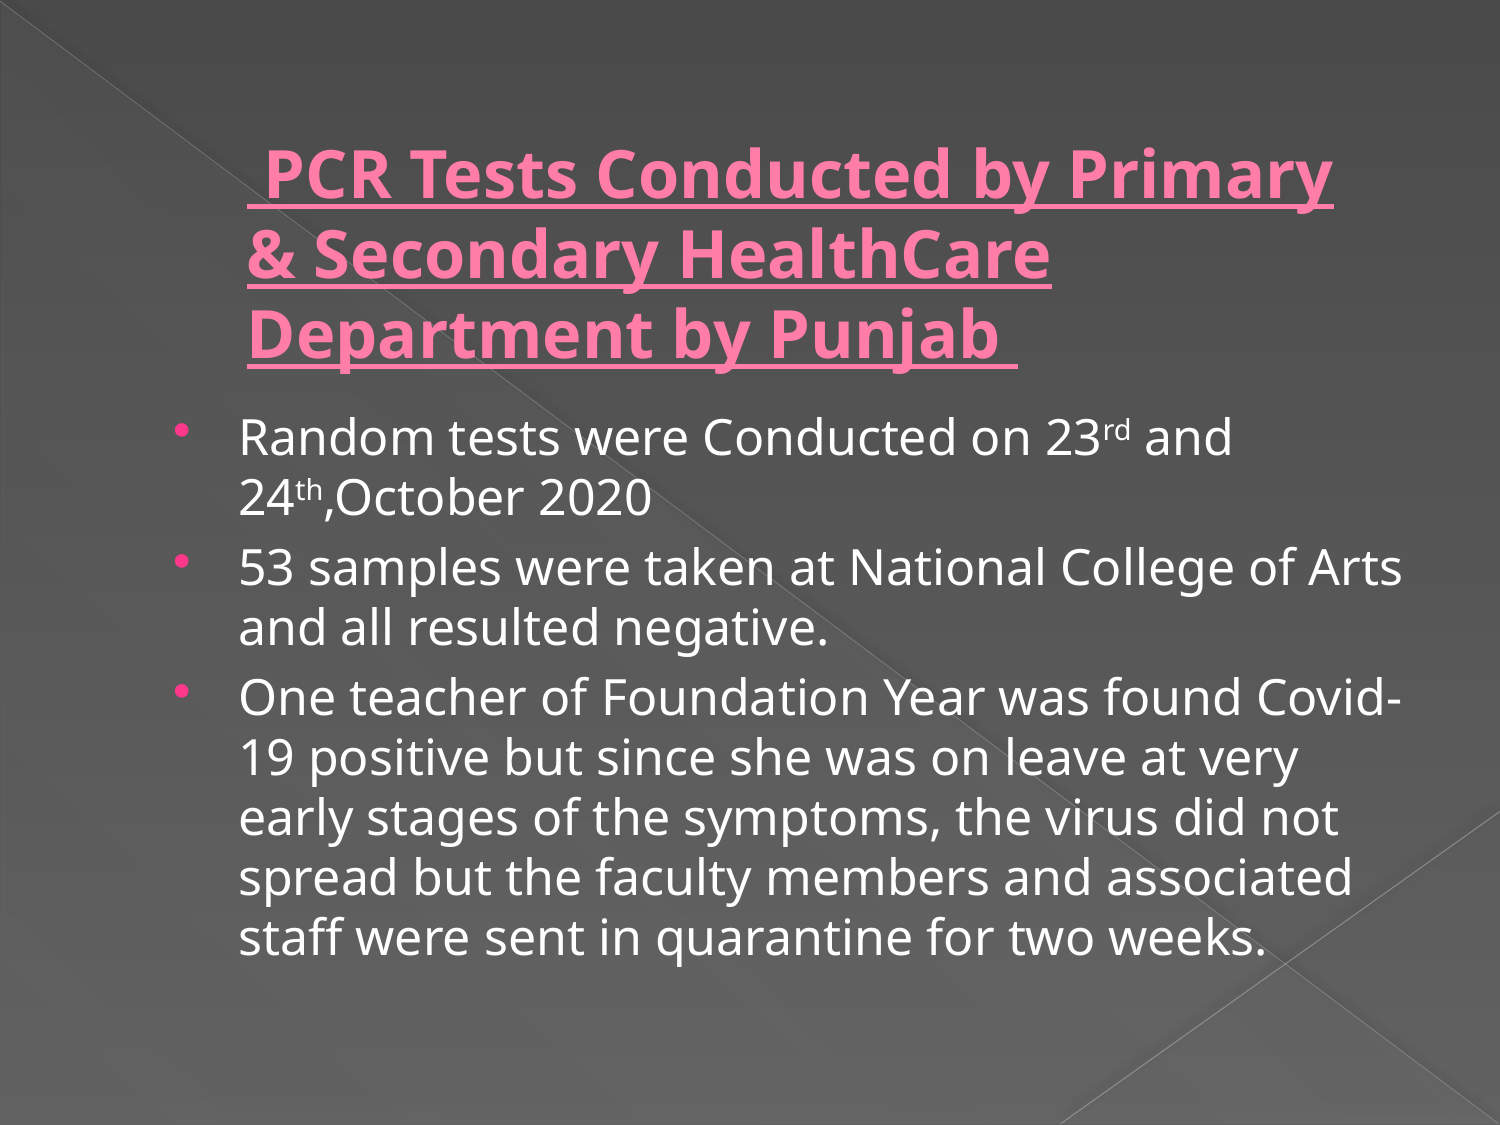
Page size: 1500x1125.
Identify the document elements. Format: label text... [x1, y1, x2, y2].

title PCR Tests Conducted by Primary & Secondary HealthCare Department by Punjab [152, 58, 1354, 328]
list Random tests were Conducted on 23rd and 24th,October 2020 53 samples were taken at National College of Arts and all resulted negative. One teacher of Foundation Year was found Covid-19 positive but since she was on leave at very early stages of the symptoms, the virus did not spread but the faculty members and associated staff were sent in quarantine for two weeks. [150, 328, 1425, 1043]
